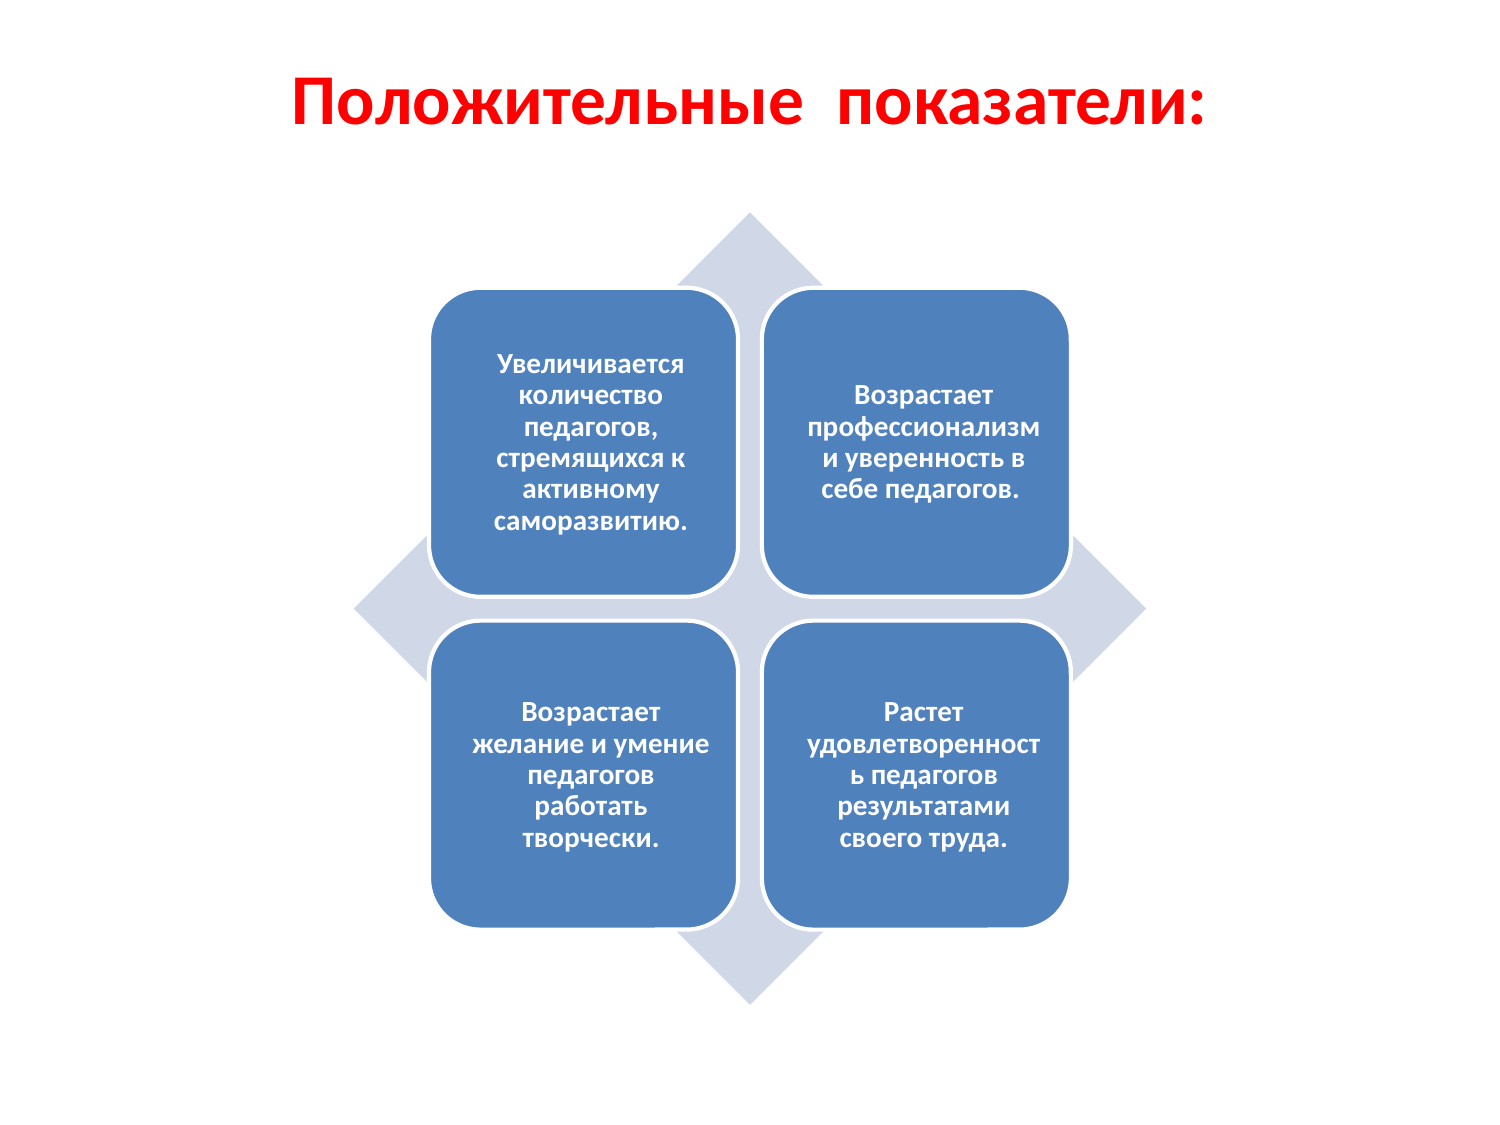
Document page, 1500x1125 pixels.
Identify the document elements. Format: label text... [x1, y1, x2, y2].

title Положительные показатели: [75, 45, 1425, 211]
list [74, 212, 1426, 1006]
